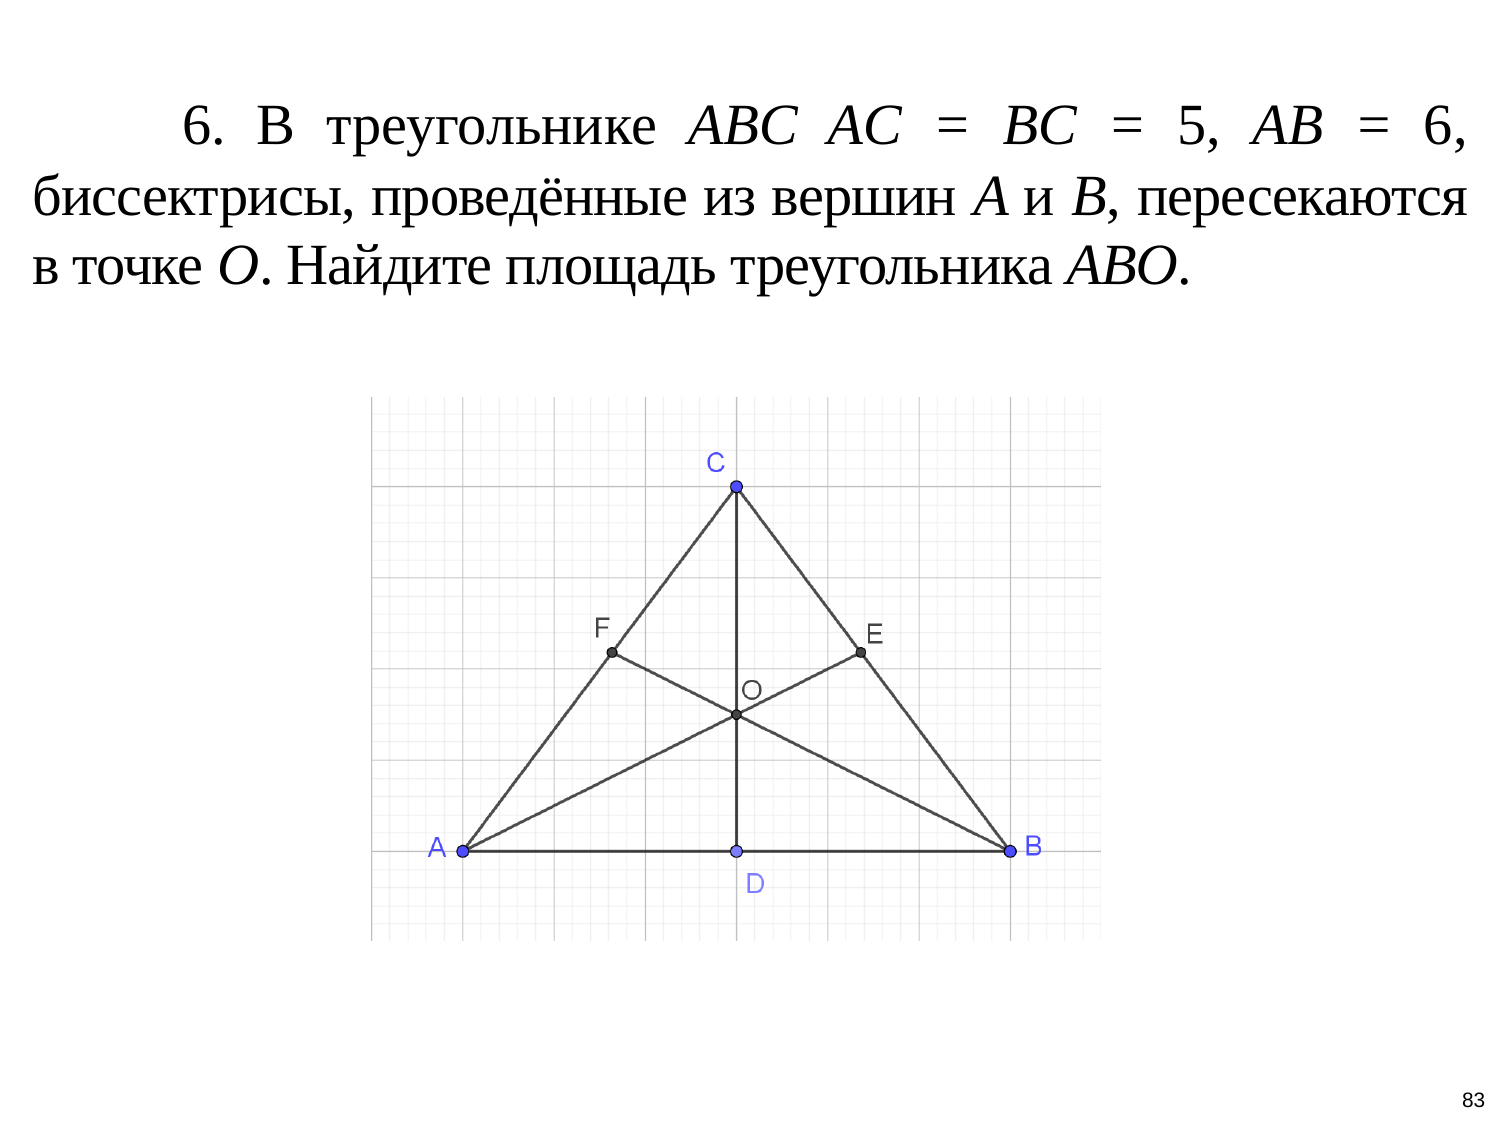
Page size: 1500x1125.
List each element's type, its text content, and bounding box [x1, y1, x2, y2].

text_box 6. В треугольнике ABC AC = BC = 5, AB = 6, биссектрисы, проведённые из вершин A и B, пересекаются в точке O. Найдите площадь треугольника ABO. [17, 79, 1483, 304]
picture [371, 396, 1101, 941]
slide_number 83 [1417, 1079, 1500, 1125]
